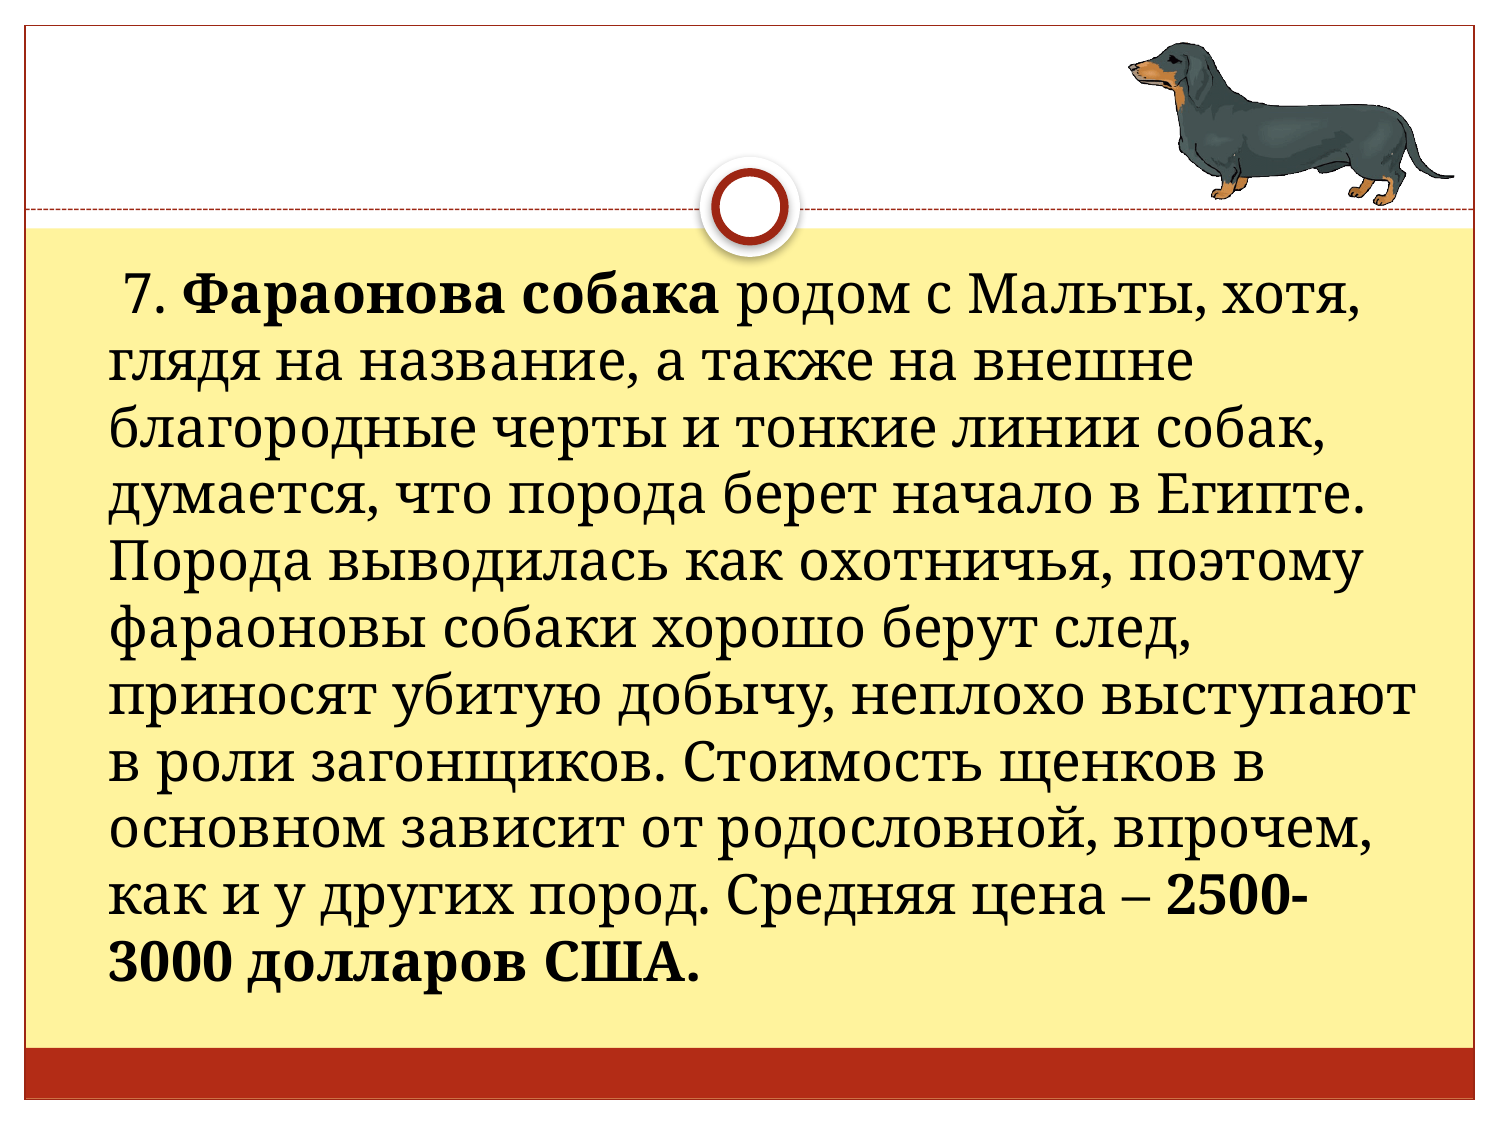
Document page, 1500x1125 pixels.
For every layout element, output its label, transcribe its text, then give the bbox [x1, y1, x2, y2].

picture [1127, 42, 1459, 207]
list 7. Фараонова собака родом с Мальты, хотя, глядя на название, а также на внешне благородные черты и тонкие линии собак, думается, что порода берет начало в Египте. Порода выводилась как охотничья, поэтому фараоновы собаки хорошо берут след, приносят убитую добычу, неплохо выступают в роли загонщиков. Стоимость щенков в основном зависит от родословной, впрочем, как и у других пород. Средняя цена – 2500-3000 долларов США. [49, 250, 1445, 1001]
